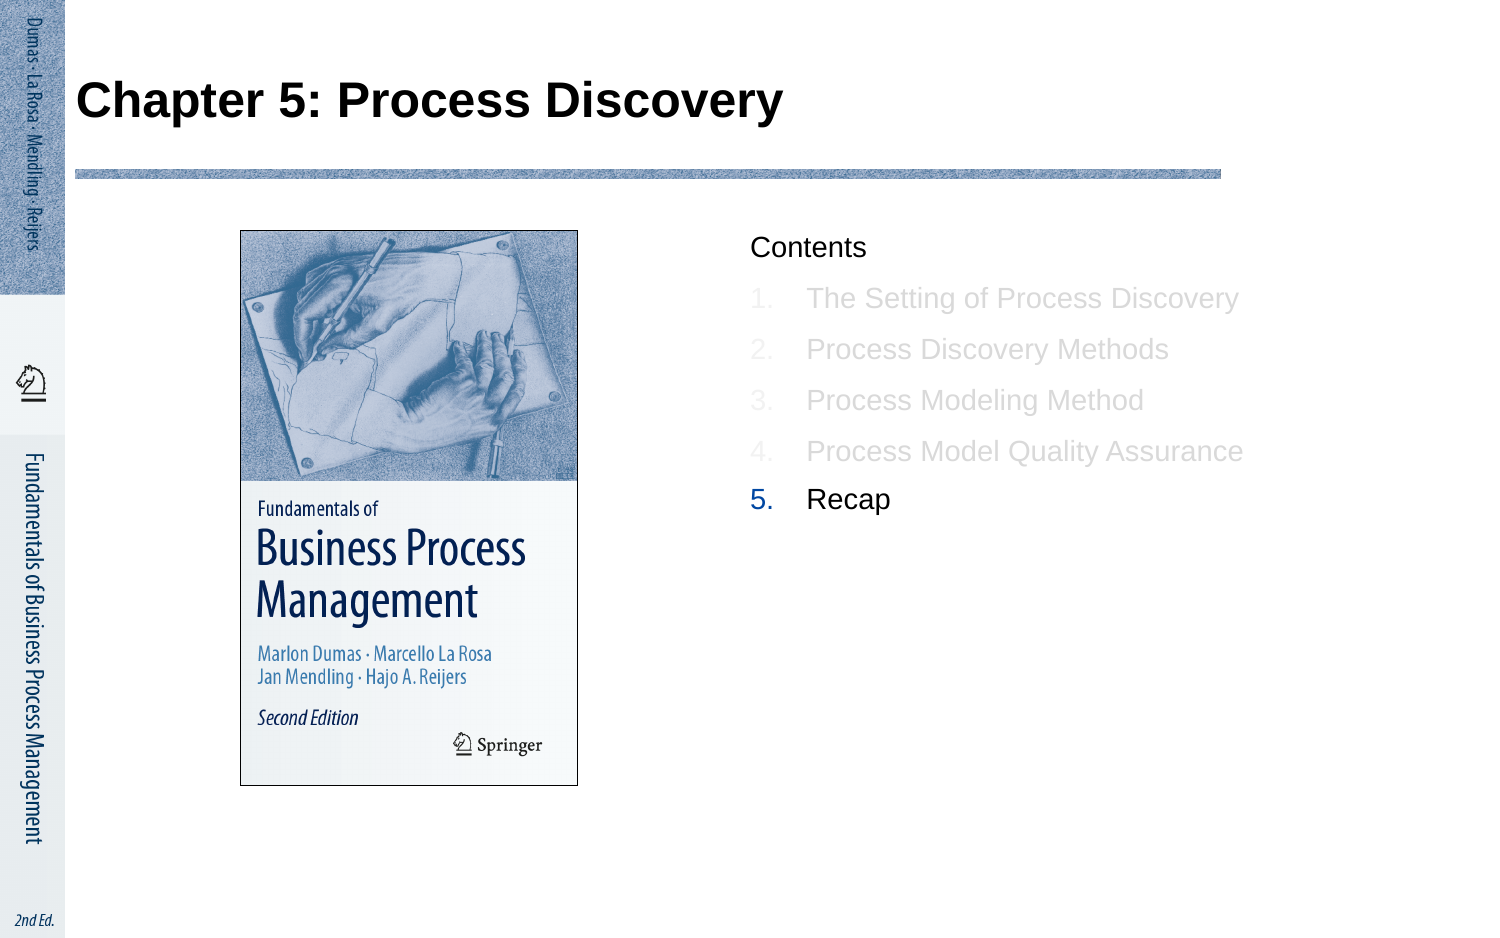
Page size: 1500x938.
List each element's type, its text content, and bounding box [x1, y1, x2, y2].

picture [0, 0, 65, 938]
picture [240, 229, 578, 786]
list Contents The Setting of Process Discovery Process Discovery Methods Process Modeling Method Process Model Quality Assurance Recap [750, 220, 1424, 854]
picture [75, 169, 1221, 179]
title Chapter 5: Process Discovery [75, 22, 1198, 172]
